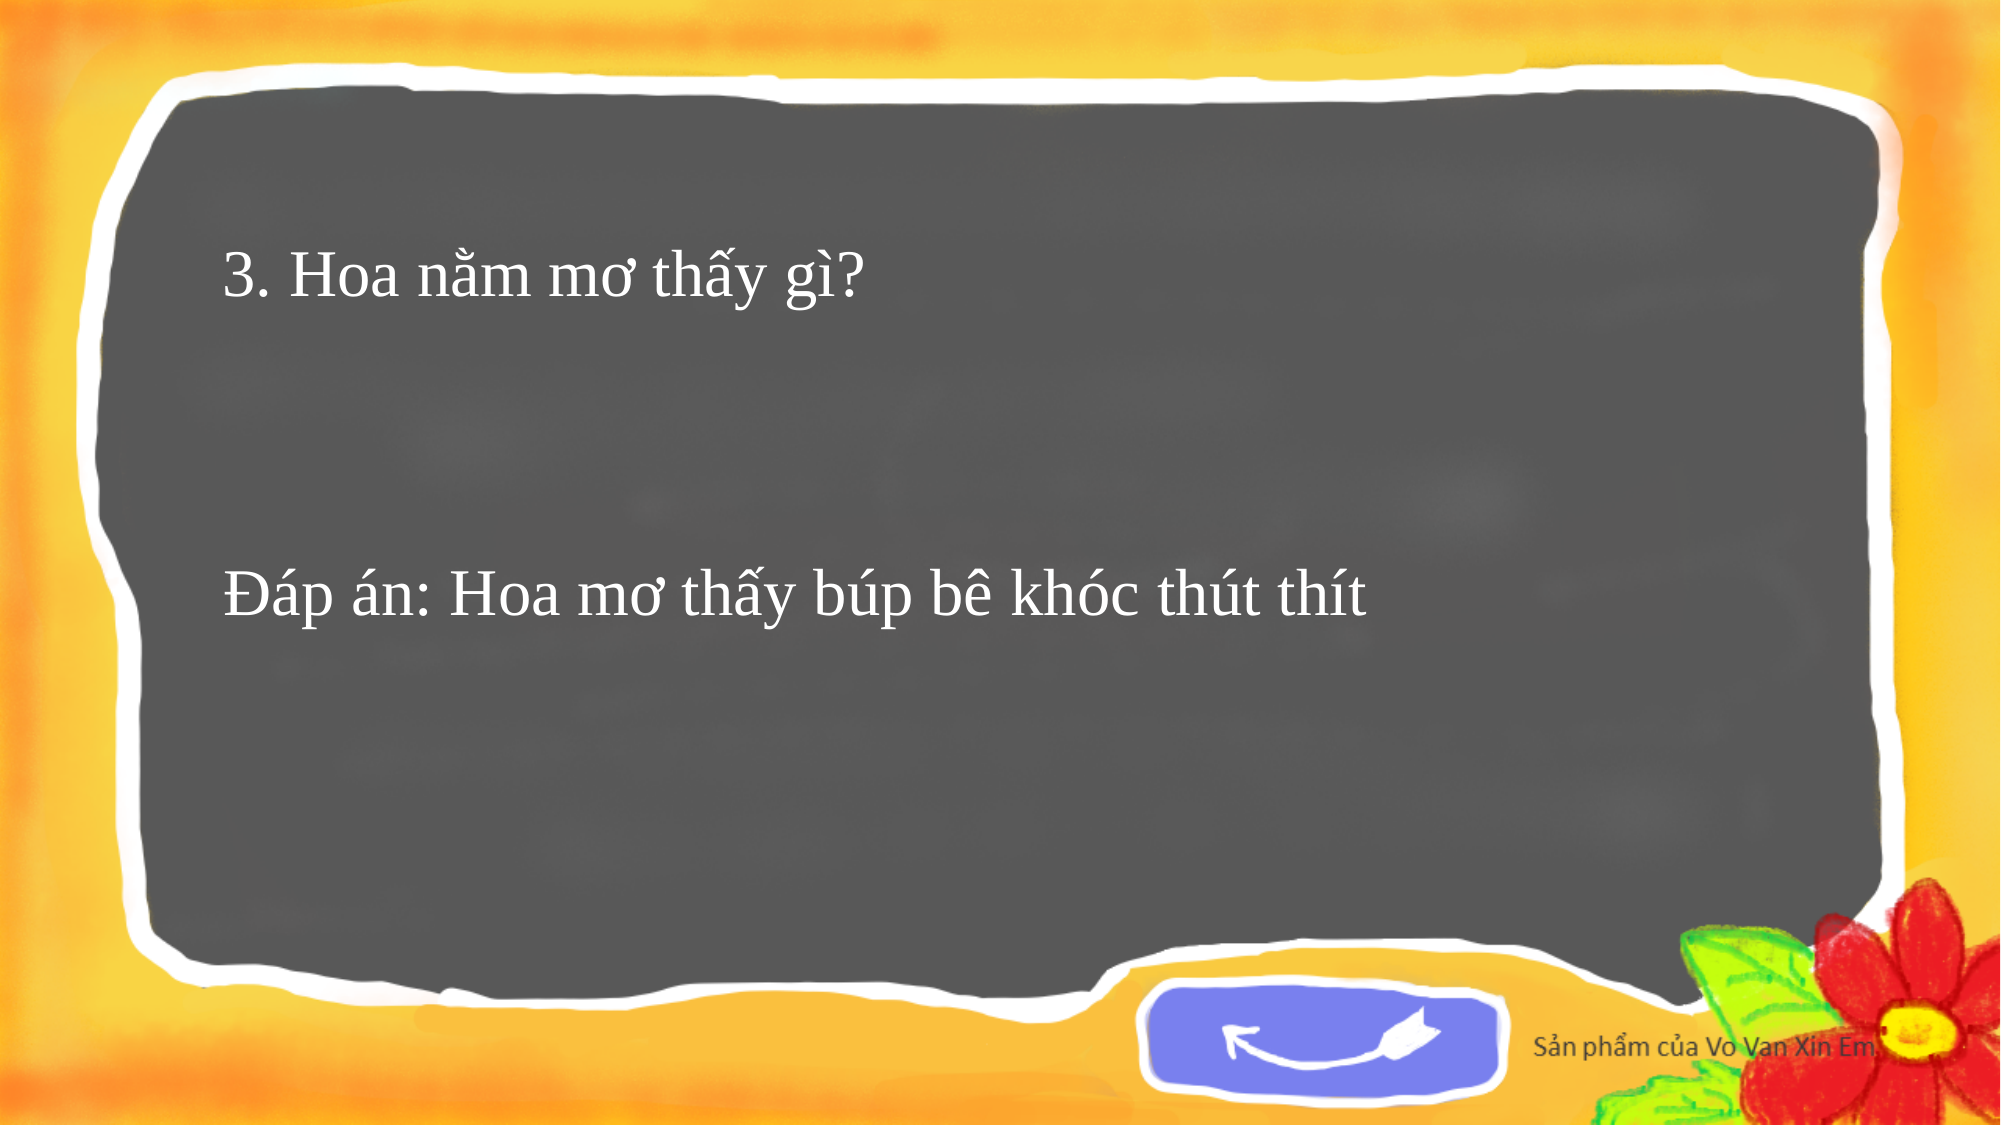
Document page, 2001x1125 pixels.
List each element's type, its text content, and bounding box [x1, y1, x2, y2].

text_box 3. Hoa nằm mơ thấy gì? [207, 222, 882, 317]
text_box [1144, 991, 1501, 1098]
text_box Đáp án: Hoa mơ thấy búp bê khóc thút thít [208, 541, 1384, 637]
picture [0, 0, 2001, 1125]
